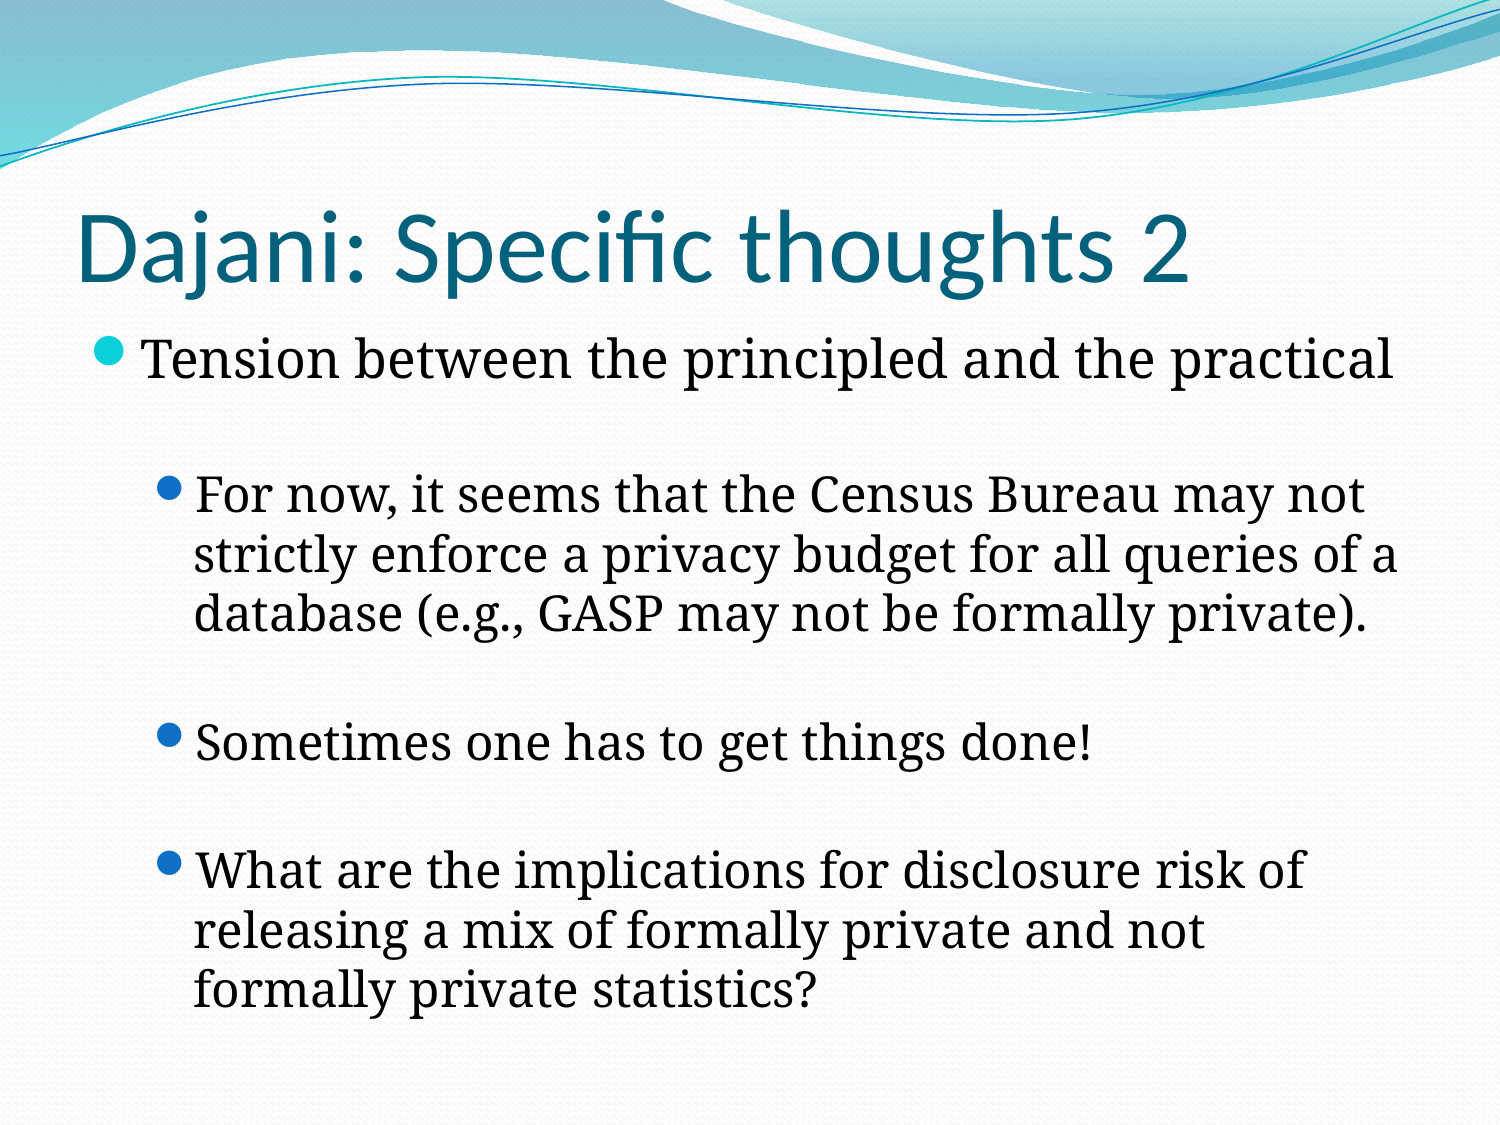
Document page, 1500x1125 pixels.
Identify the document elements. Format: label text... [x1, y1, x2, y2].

title Dajani: Specific thoughts 2 [75, 115, 1425, 303]
list Tension between the principled and the practical For now, it seems that the Census Bureau may not strictly enforce a privacy budget for all queries of a database (e.g., GASP may not be formally private). Sometimes one has to get things done! What are the implications for disclosure risk of releasing a mix of formally private and not formally private statistics? [75, 317, 1425, 1038]
